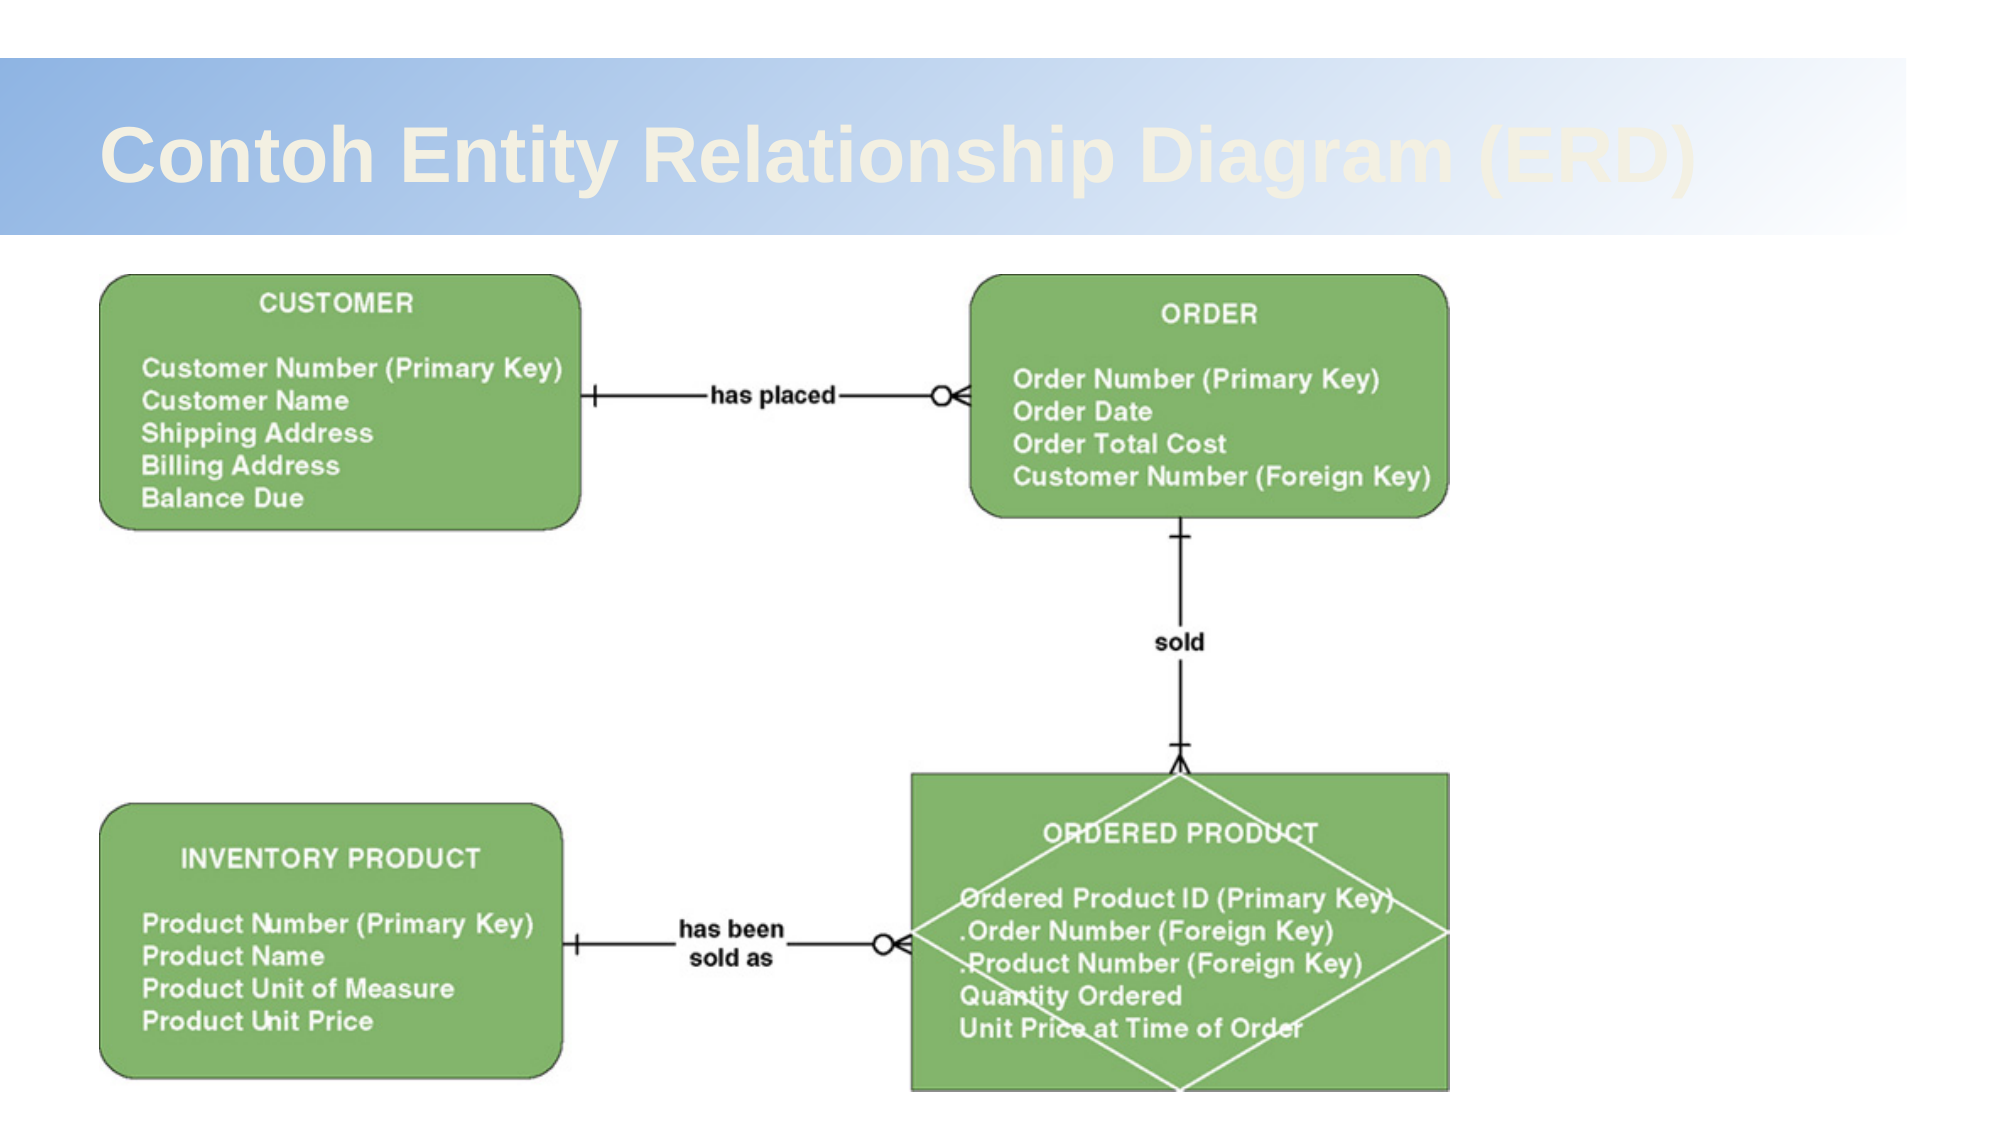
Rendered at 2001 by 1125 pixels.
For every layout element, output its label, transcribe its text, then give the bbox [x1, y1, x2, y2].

picture [99, 274, 1451, 1092]
title Contoh Entity Relationship Diagram (ERD) [99, 82, 1900, 233]
